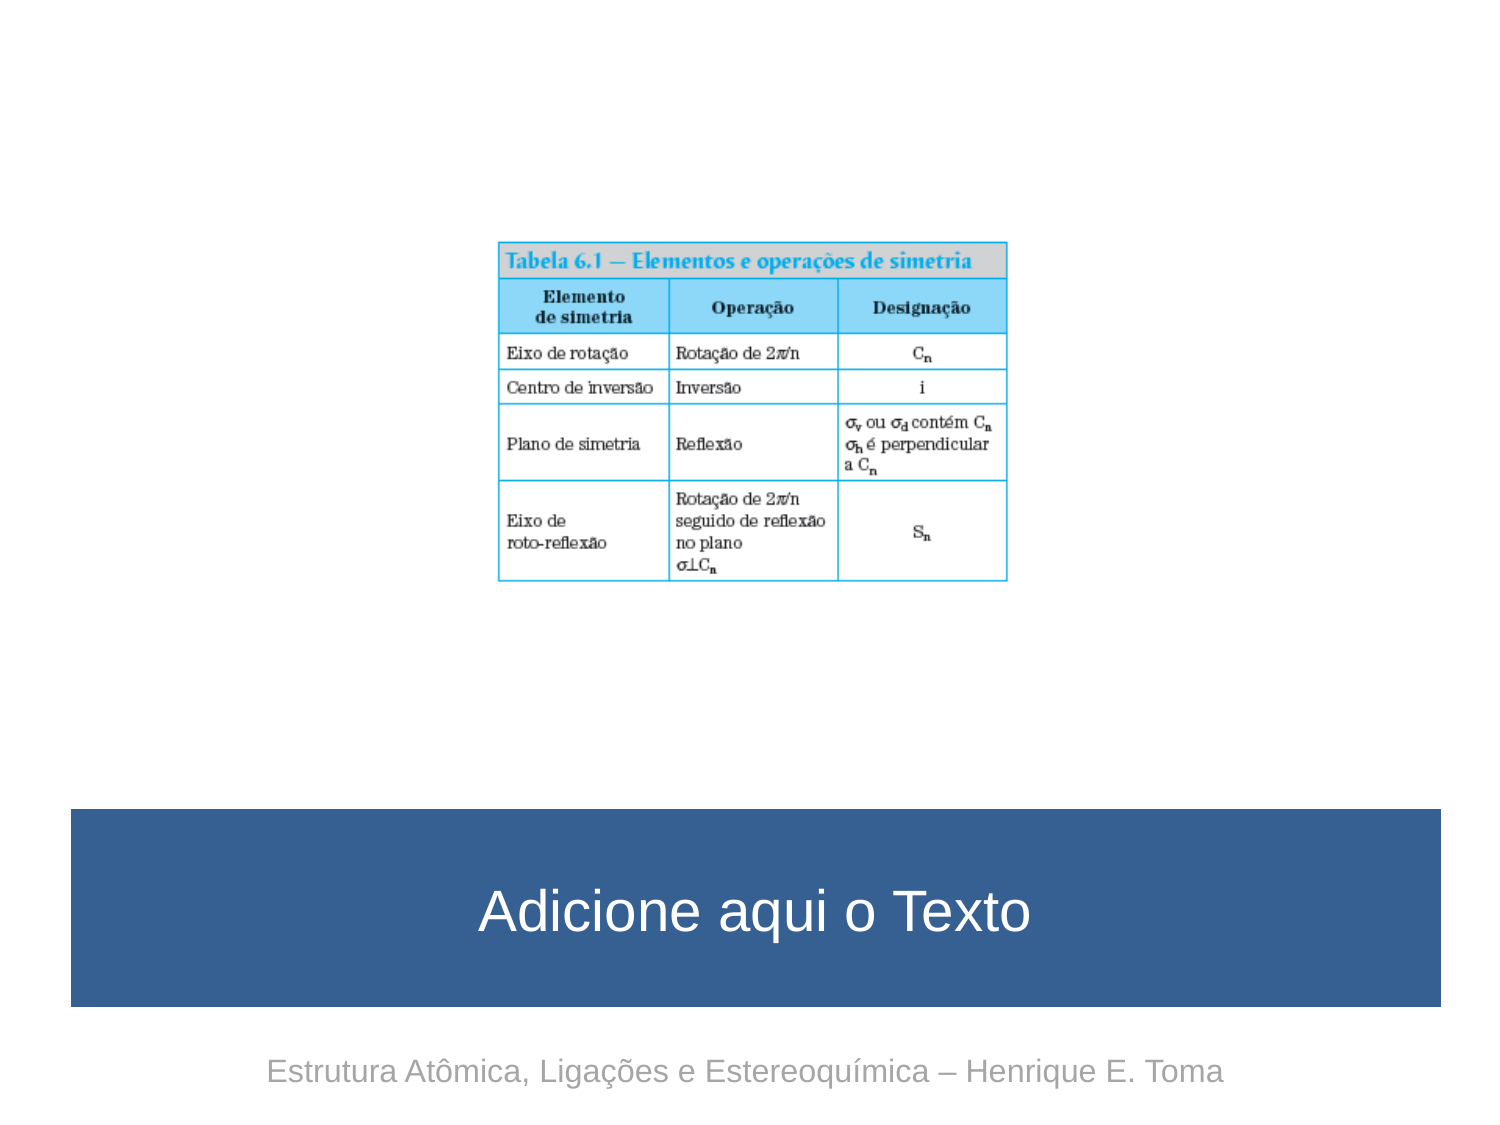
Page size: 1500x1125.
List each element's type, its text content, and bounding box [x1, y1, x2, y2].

text_box Adicione aqui o Texto [70, 808, 1442, 1008]
footer Estrutura Atômica, Ligações e Estereoquímica – Henrique E. Toma [0, 1042, 1500, 1103]
picture [477, 231, 1023, 597]
